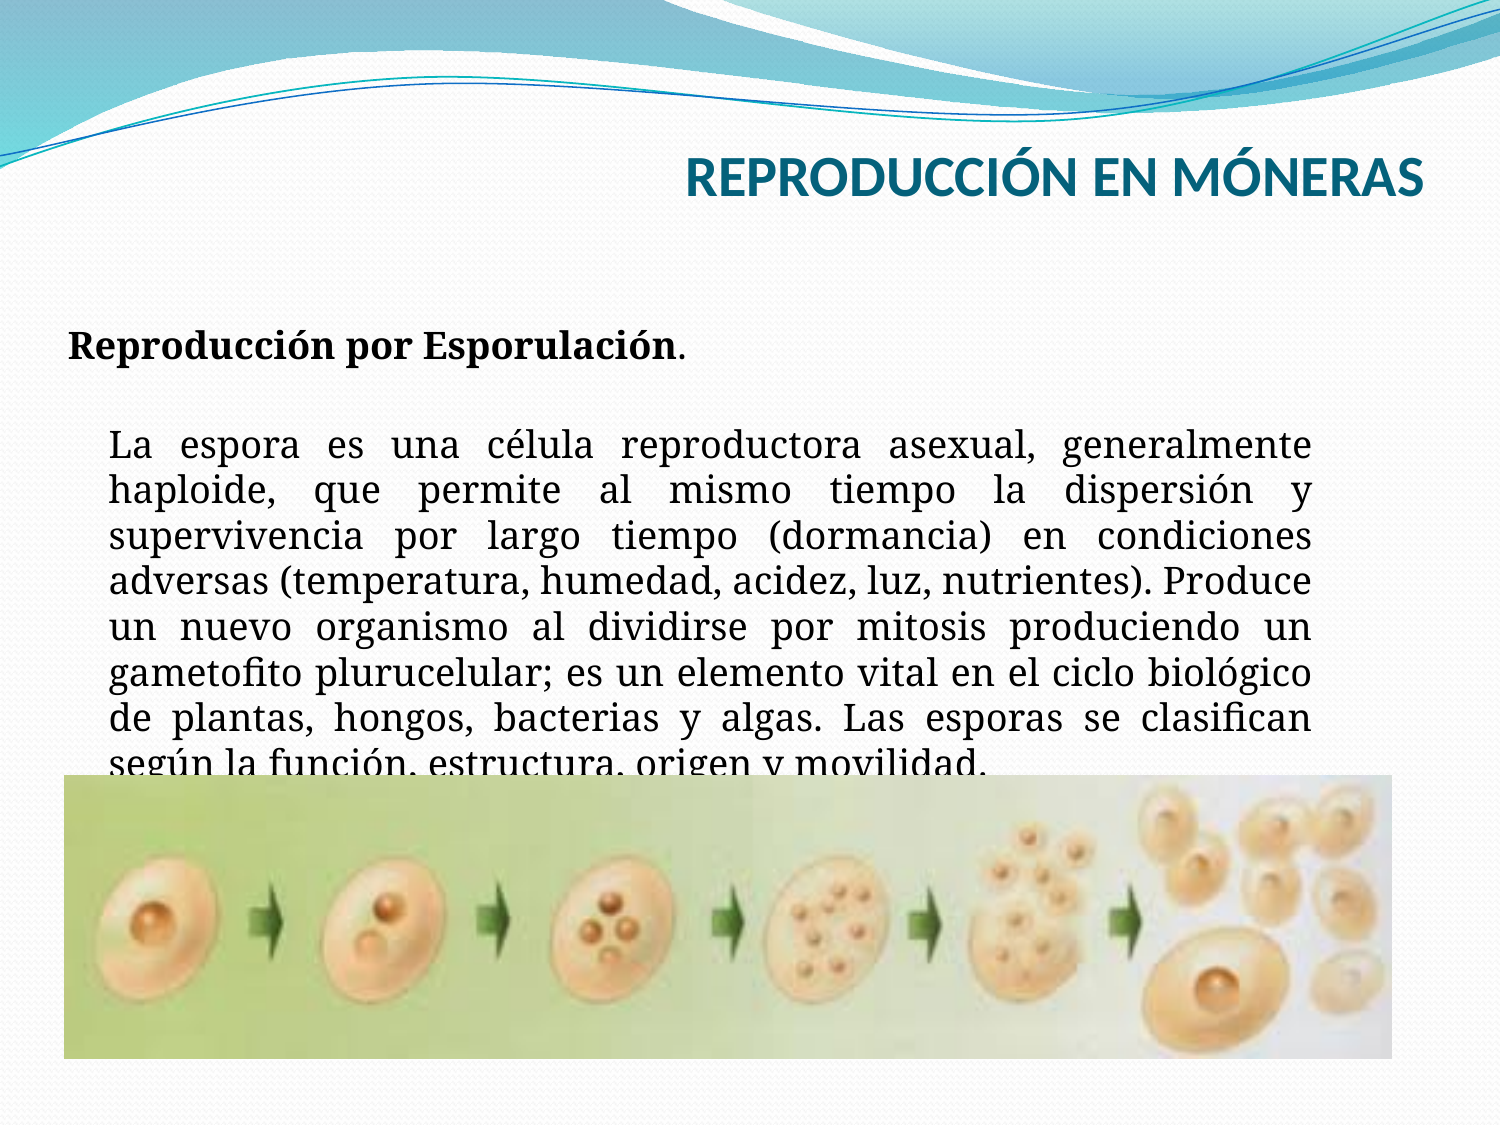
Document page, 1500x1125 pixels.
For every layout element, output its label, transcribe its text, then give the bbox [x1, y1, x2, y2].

picture [64, 774, 1392, 1059]
title REPRODUCCIÓN EN MÓNERAS [75, 115, 1425, 209]
list Reproducción por Esporulación. La espora es una célula reproductora asexual, generalmente haploide, que permite al mismo tiempo la dispersión y supervivencia por largo tiempo (dormancia) en condiciones adversas (temperatura, humedad, acidez, luz, nutrientes). Produce un nuevo organismo al dividirse por mitosis produciendo un gametofito plurucelular; es un elemento vital en el ciclo biológico de plantas, hongos, bacterias y algas. Las esporas se clasifican según la función, estructura, origen y movilidad. [53, 314, 1329, 823]
